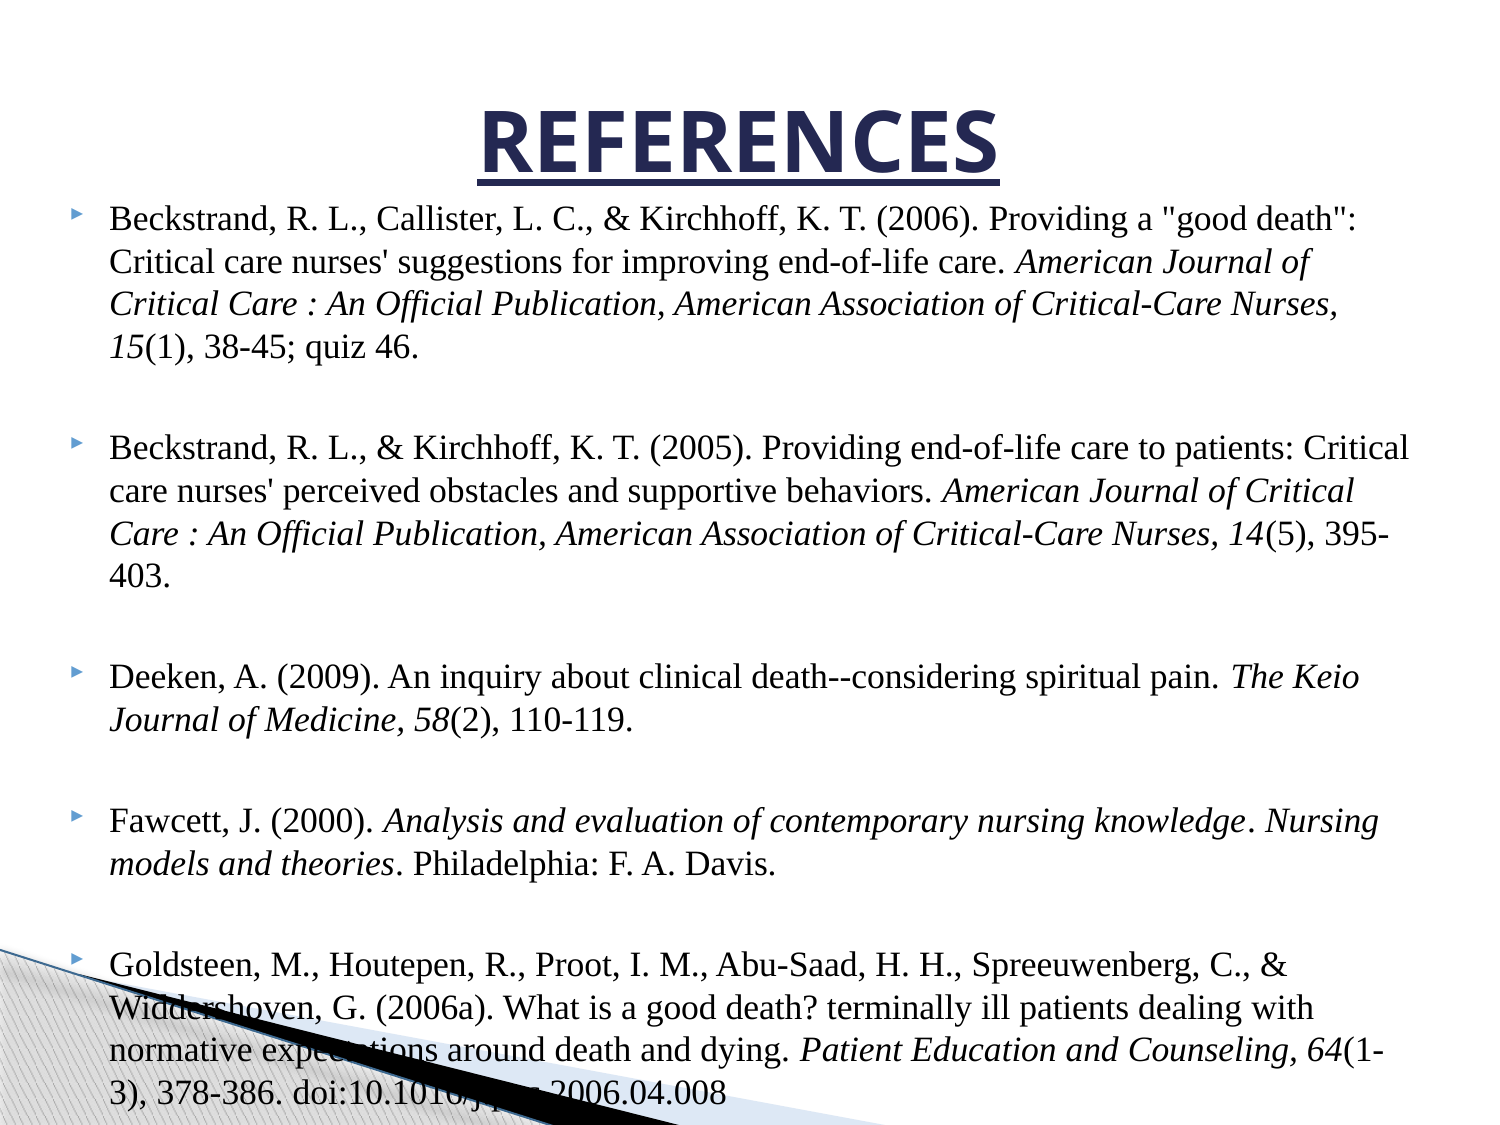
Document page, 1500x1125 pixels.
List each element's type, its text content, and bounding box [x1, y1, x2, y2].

title REFERENCES [75, 45, 1425, 233]
list Beckstrand, R. L., Callister, L. C., & Kirchhoff, K. T. (2006). Providing a "good death": Critical care nurses' suggestions for improving end-of-life care. American Journal of Critical Care : An Official Publication, American Association of Critical-Care Nurses, 15(1), 38-45; quiz 46. Beckstrand, R. L., & Kirchhoff, K. T. (2005). Providing end-of-life care to patients: Critical care nurses' perceived obstacles and supportive behaviors. American Journal of Critical Care : An Official Publication, American Association of Critical-Care Nurses, 14(5), 395-403. Deeken, A. (2009). An inquiry about clinical death--considering spiritual pain. The Keio Journal of Medicine, 58(2), 110-119. Fawcett, J. (2000). Analysis and evaluation of contemporary nursing knowledge. Nursing models and theories. Philadelphia: F. A. Davis. Goldsteen, M., Houtepen, R., Proot, I. M., Abu-Saad, H. H., Spreeuwenberg, C., & Widdershoven, G. (2006a). What is a good death? terminally ill patients dealing with normative expectations around death and dying. Patient Education and Counseling, 64(1-3), 378-386. doi:10.1016/j.pec.2006.04.008 [37, 187, 1438, 1125]
